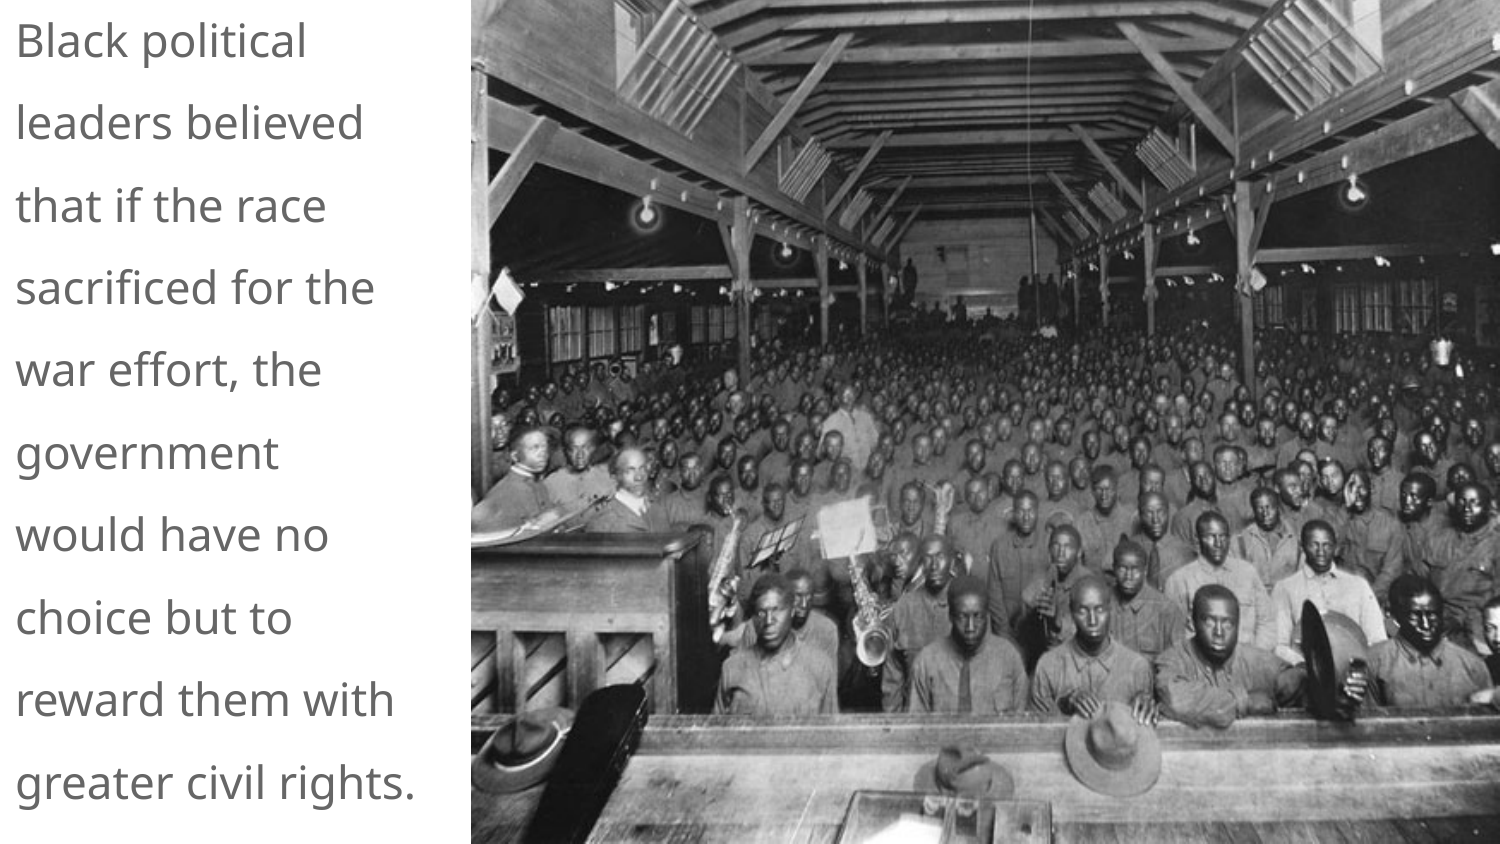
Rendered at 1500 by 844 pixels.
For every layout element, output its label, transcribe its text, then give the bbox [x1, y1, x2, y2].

picture [470, 0, 1500, 844]
list Black political leaders believed that if the race sacrificed for the war effort, the government would have no choice but to reward them with greater civil rights. [0, 0, 438, 793]
